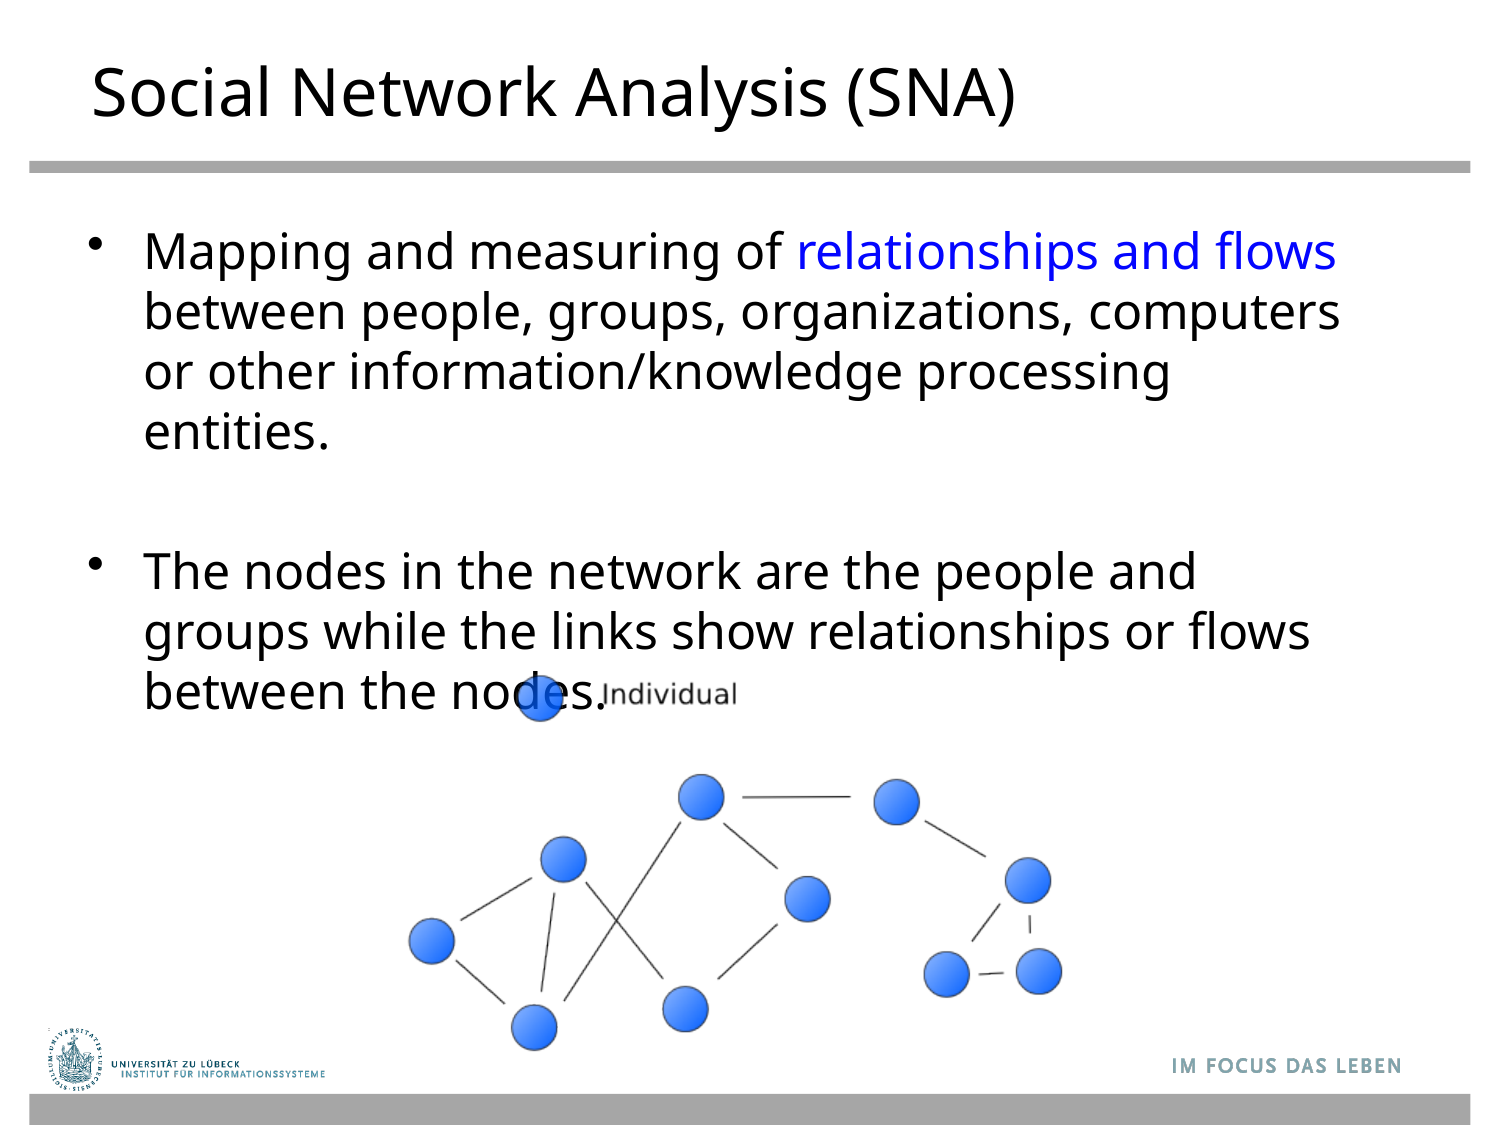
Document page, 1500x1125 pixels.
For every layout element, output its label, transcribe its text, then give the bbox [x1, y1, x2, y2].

picture [1173, 1058, 1400, 1073]
list Mapping and measuring of relationships and flows between people, groups, organizations, computers or other information/knowledge processing entities. The nodes in the network are the people and groups while the links show relationships or flows between the nodes. [72, 212, 1373, 681]
title Social Network Analysis (SNA) [76, 42, 1427, 126]
picture [374, 644, 1094, 1083]
